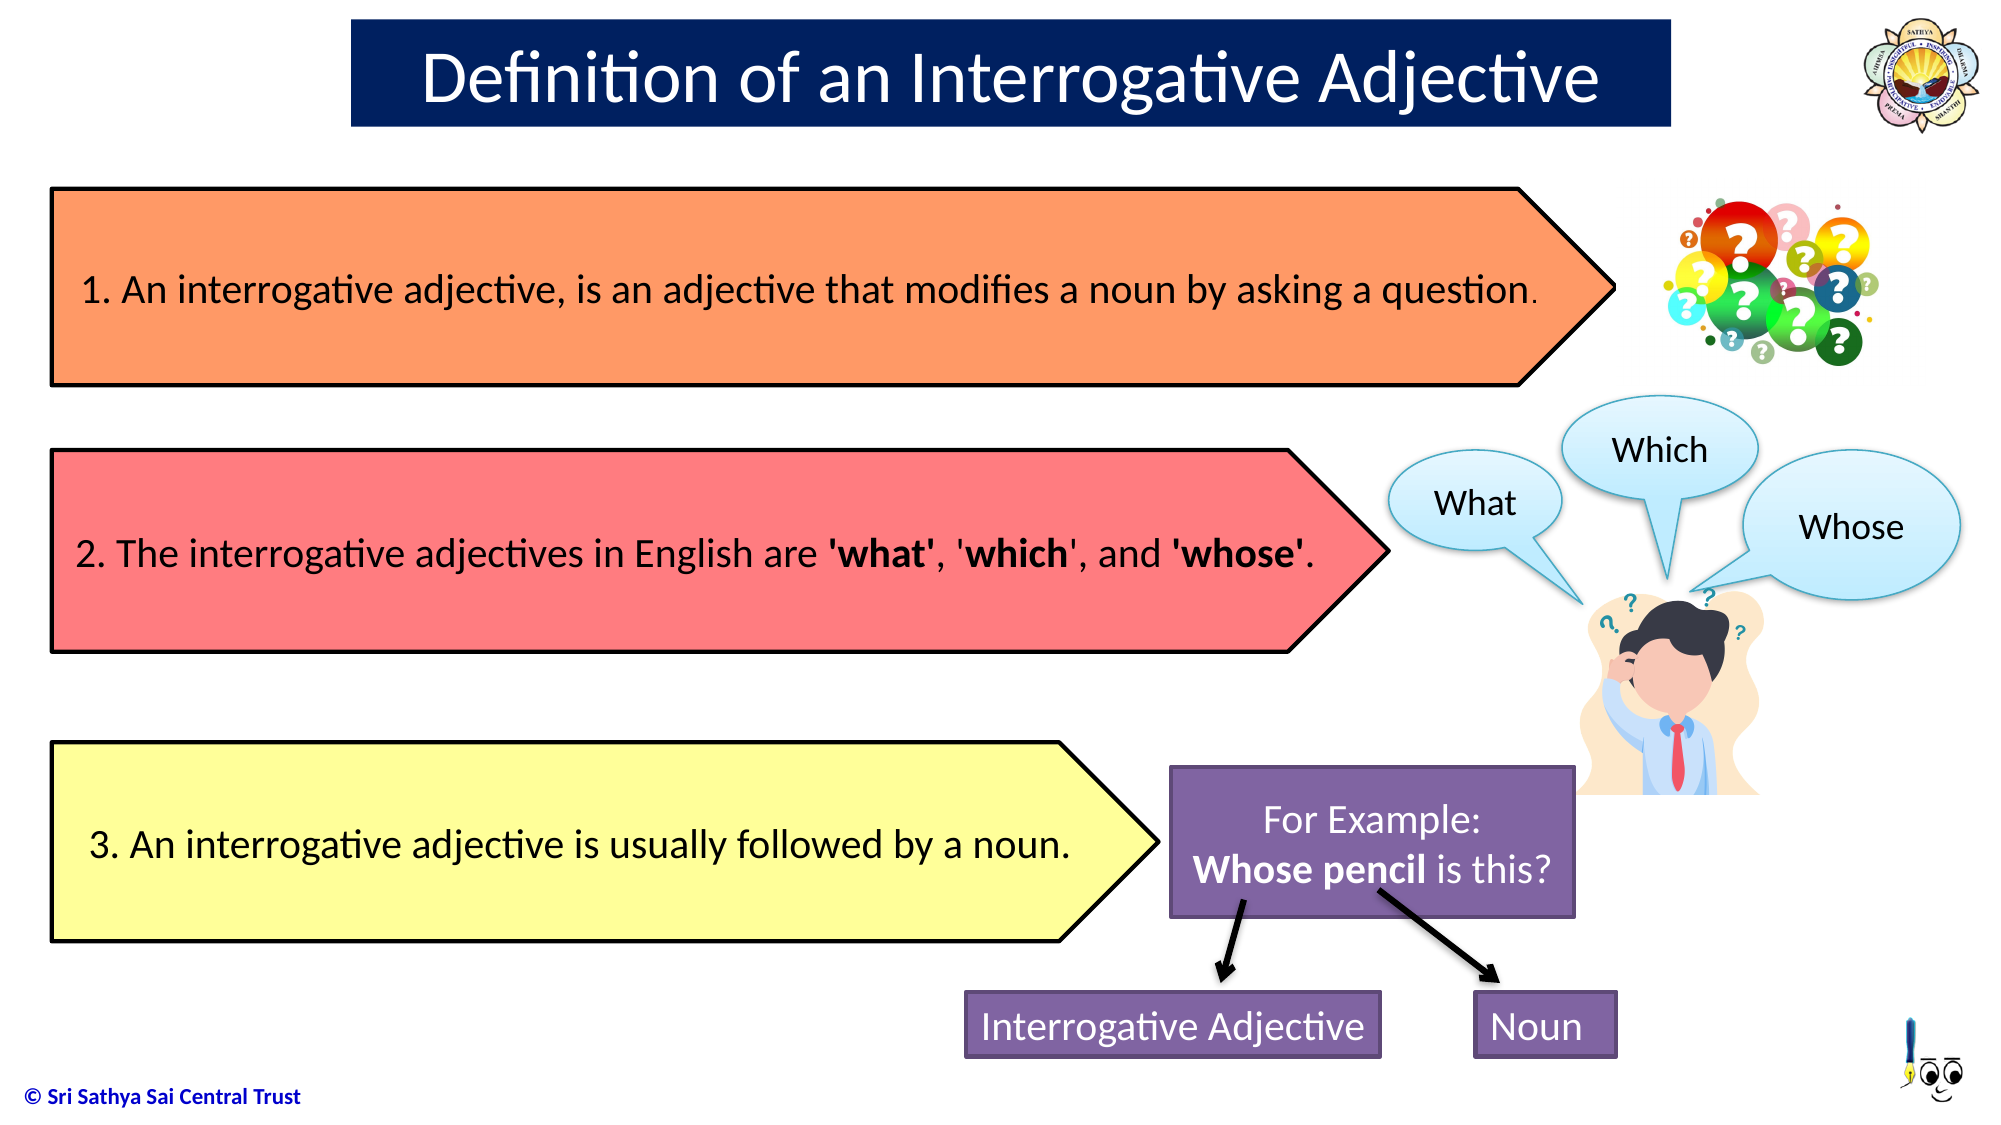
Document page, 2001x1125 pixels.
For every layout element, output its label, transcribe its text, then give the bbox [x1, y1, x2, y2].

text_box 2. The interrogative adjectives in English are 'what', 'which', and 'whose'. [49, 447, 1391, 654]
title Definition of an Interrogative Adjective [351, 19, 1672, 127]
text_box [1378, 889, 1501, 984]
text_box Whose [1702, 449, 1962, 601]
picture [1616, 178, 1927, 386]
text_box For Example: Whose pencil is this? [1169, 765, 1576, 919]
picture [1859, 15, 1982, 134]
text_box 1. An interrogative adjective, is an adjective that modifies a noun by asking a question. [49, 186, 1611, 388]
picture [1855, 994, 1974, 1113]
text_box Interrogative Adjective [964, 990, 1382, 1059]
text_box 3. An interrogative adjective is usually followed by a noun. [49, 740, 1161, 944]
text_box Which [1561, 394, 1759, 580]
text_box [1220, 899, 1245, 984]
text_box What [1387, 449, 1569, 594]
picture [1571, 583, 1764, 795]
text_box Noun [1473, 990, 1618, 1059]
